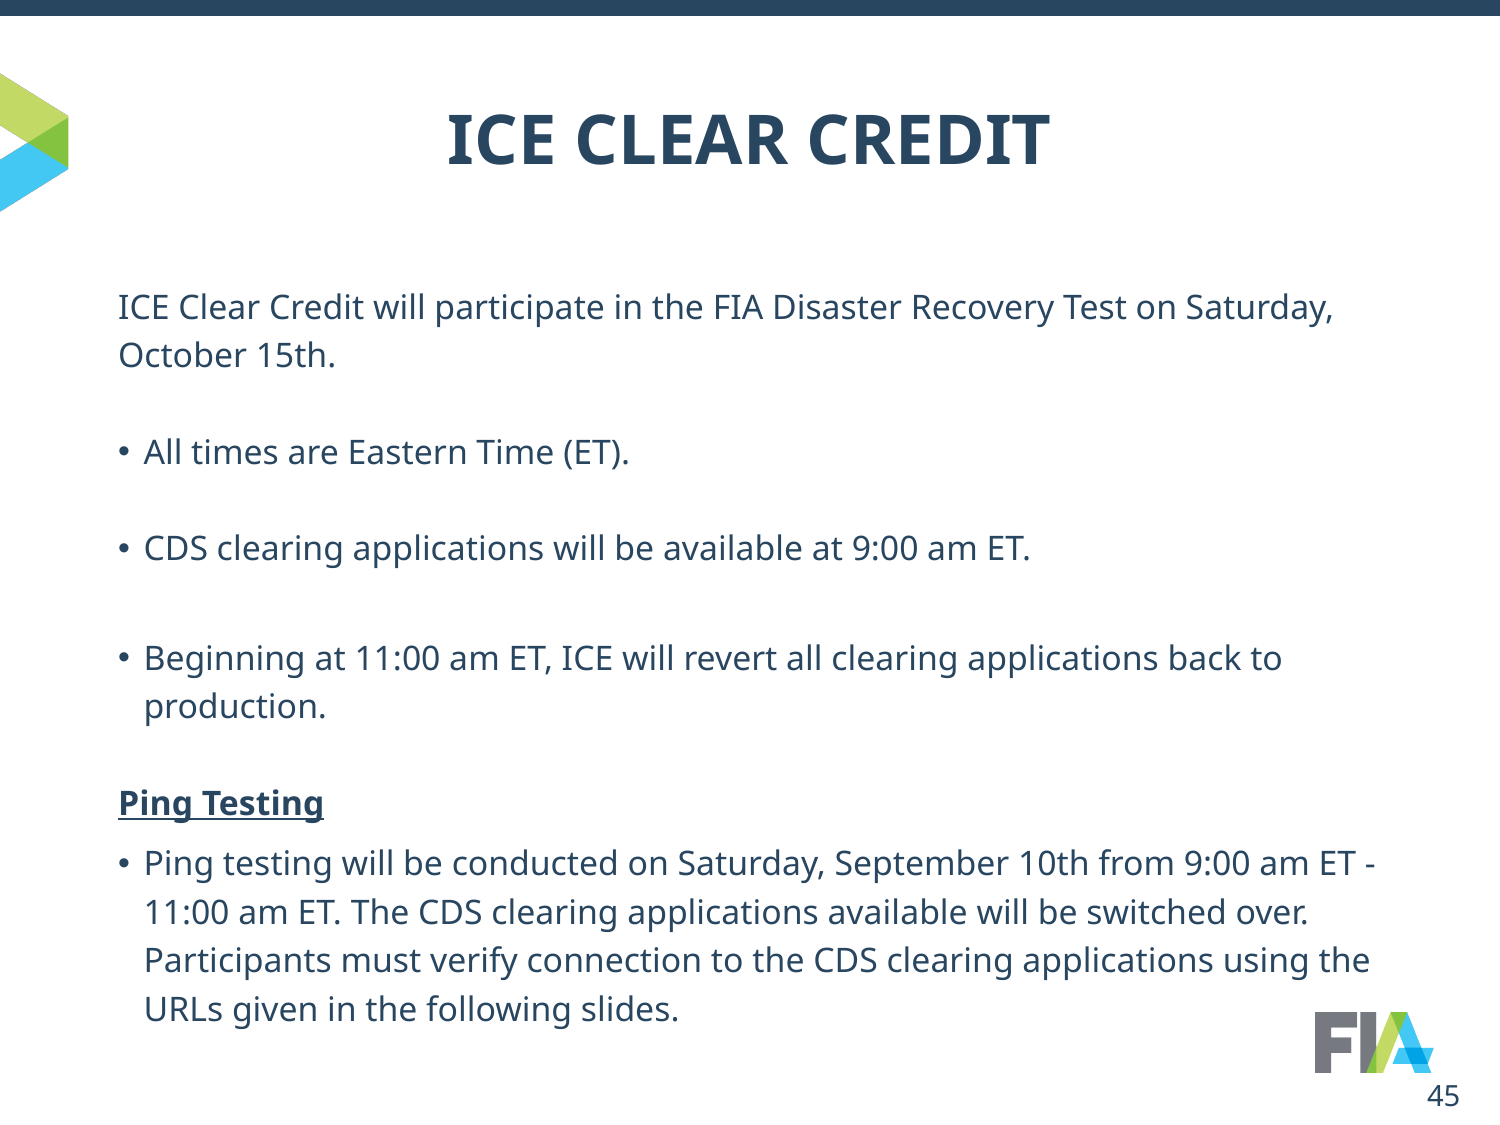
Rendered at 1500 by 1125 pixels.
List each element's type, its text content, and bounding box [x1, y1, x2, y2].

picture [1315, 1043, 1434, 1073]
title ICE CLEAR CREDIT [103, 33, 1397, 251]
list ICE Clear Credit will participate in the FIA Disaster Recovery Test on Saturday, October 15th. All times are Eastern Time (ET). CDS clearing applications will be available at 9:00 am ET. Beginning at 11:00 am ET, ICE will revert all clearing applications back to production. Ping Testing Ping testing will be conducted on Saturday, September 10th from 9:00 am ET -11:00 am ET. The CDS clearing applications available will be switched over. Participants must verify connection to the CDS clearing applications using the URLs given in the following slides. [103, 270, 1454, 1043]
